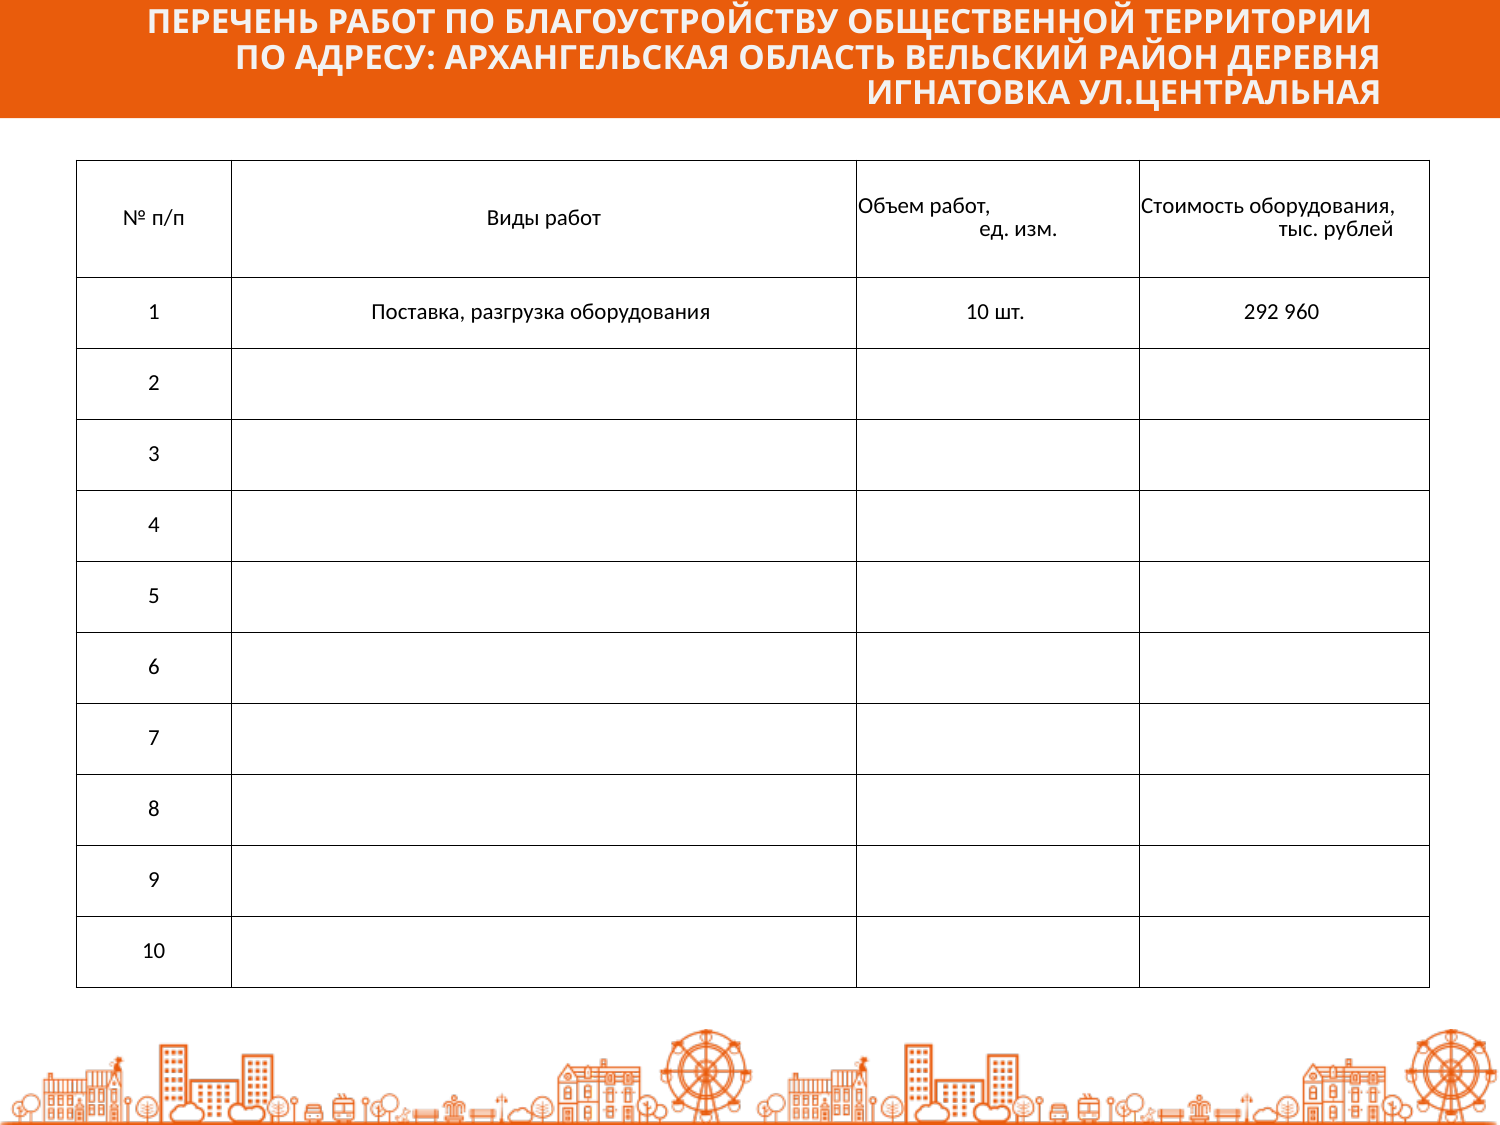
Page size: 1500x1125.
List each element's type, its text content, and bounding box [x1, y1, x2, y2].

table_header Стоимость оборудования, тыс. рублей [1140, 161, 1429, 277]
table_cell [1140, 349, 1429, 419]
table_cell [857, 491, 1139, 561]
table_cell [857, 917, 1139, 987]
table_cell 4 [77, 491, 231, 561]
table_cell 5 [77, 562, 231, 632]
table_cell [1140, 562, 1429, 632]
table_cell [232, 775, 856, 845]
table_cell [1140, 491, 1429, 561]
table_cell [232, 846, 856, 916]
table_cell Поставка, разгрузка оборудования [232, 278, 856, 348]
table_cell [1140, 704, 1429, 774]
table_cell [1140, 420, 1429, 490]
table_cell [1140, 846, 1429, 916]
text_box [0, 0, 1500, 119]
table_cell [232, 420, 856, 490]
table_cell 292 960 [1140, 278, 1429, 348]
table_cell 3 [77, 420, 231, 490]
table_cell [857, 562, 1139, 632]
table_cell [232, 633, 856, 703]
table_header № п/п [77, 161, 231, 277]
picture [0, 1029, 1500, 1125]
table_cell [232, 349, 856, 419]
table_cell 10 шт. [857, 278, 1139, 348]
table_cell [232, 917, 856, 987]
text_box Перечень работ по благоустройству общественной территории по адресу: Архангельская область Вельский район деревня Игнатовка ул.Центральная [103, 0, 1397, 117]
table_cell [857, 349, 1139, 419]
table_cell 6 [77, 633, 231, 703]
table_header Виды работ [232, 161, 856, 277]
table_cell [232, 562, 856, 632]
table_cell [857, 704, 1139, 774]
table_cell [857, 846, 1139, 916]
table_cell [1140, 633, 1429, 703]
table_cell 9 [77, 846, 231, 916]
table_cell [1140, 775, 1429, 845]
table_cell [232, 491, 856, 561]
table_header Объем работ, ед. изм. [857, 161, 1139, 277]
table_cell 7 [77, 704, 231, 774]
table_cell 10 [77, 917, 231, 987]
table_cell [857, 420, 1139, 490]
table_cell [857, 633, 1139, 703]
table_cell [857, 775, 1139, 845]
table_cell 2 [77, 349, 231, 419]
table_cell [1140, 917, 1429, 987]
table_cell 8 [77, 775, 231, 845]
table_cell [232, 704, 856, 774]
table_cell 1 [77, 278, 231, 348]
